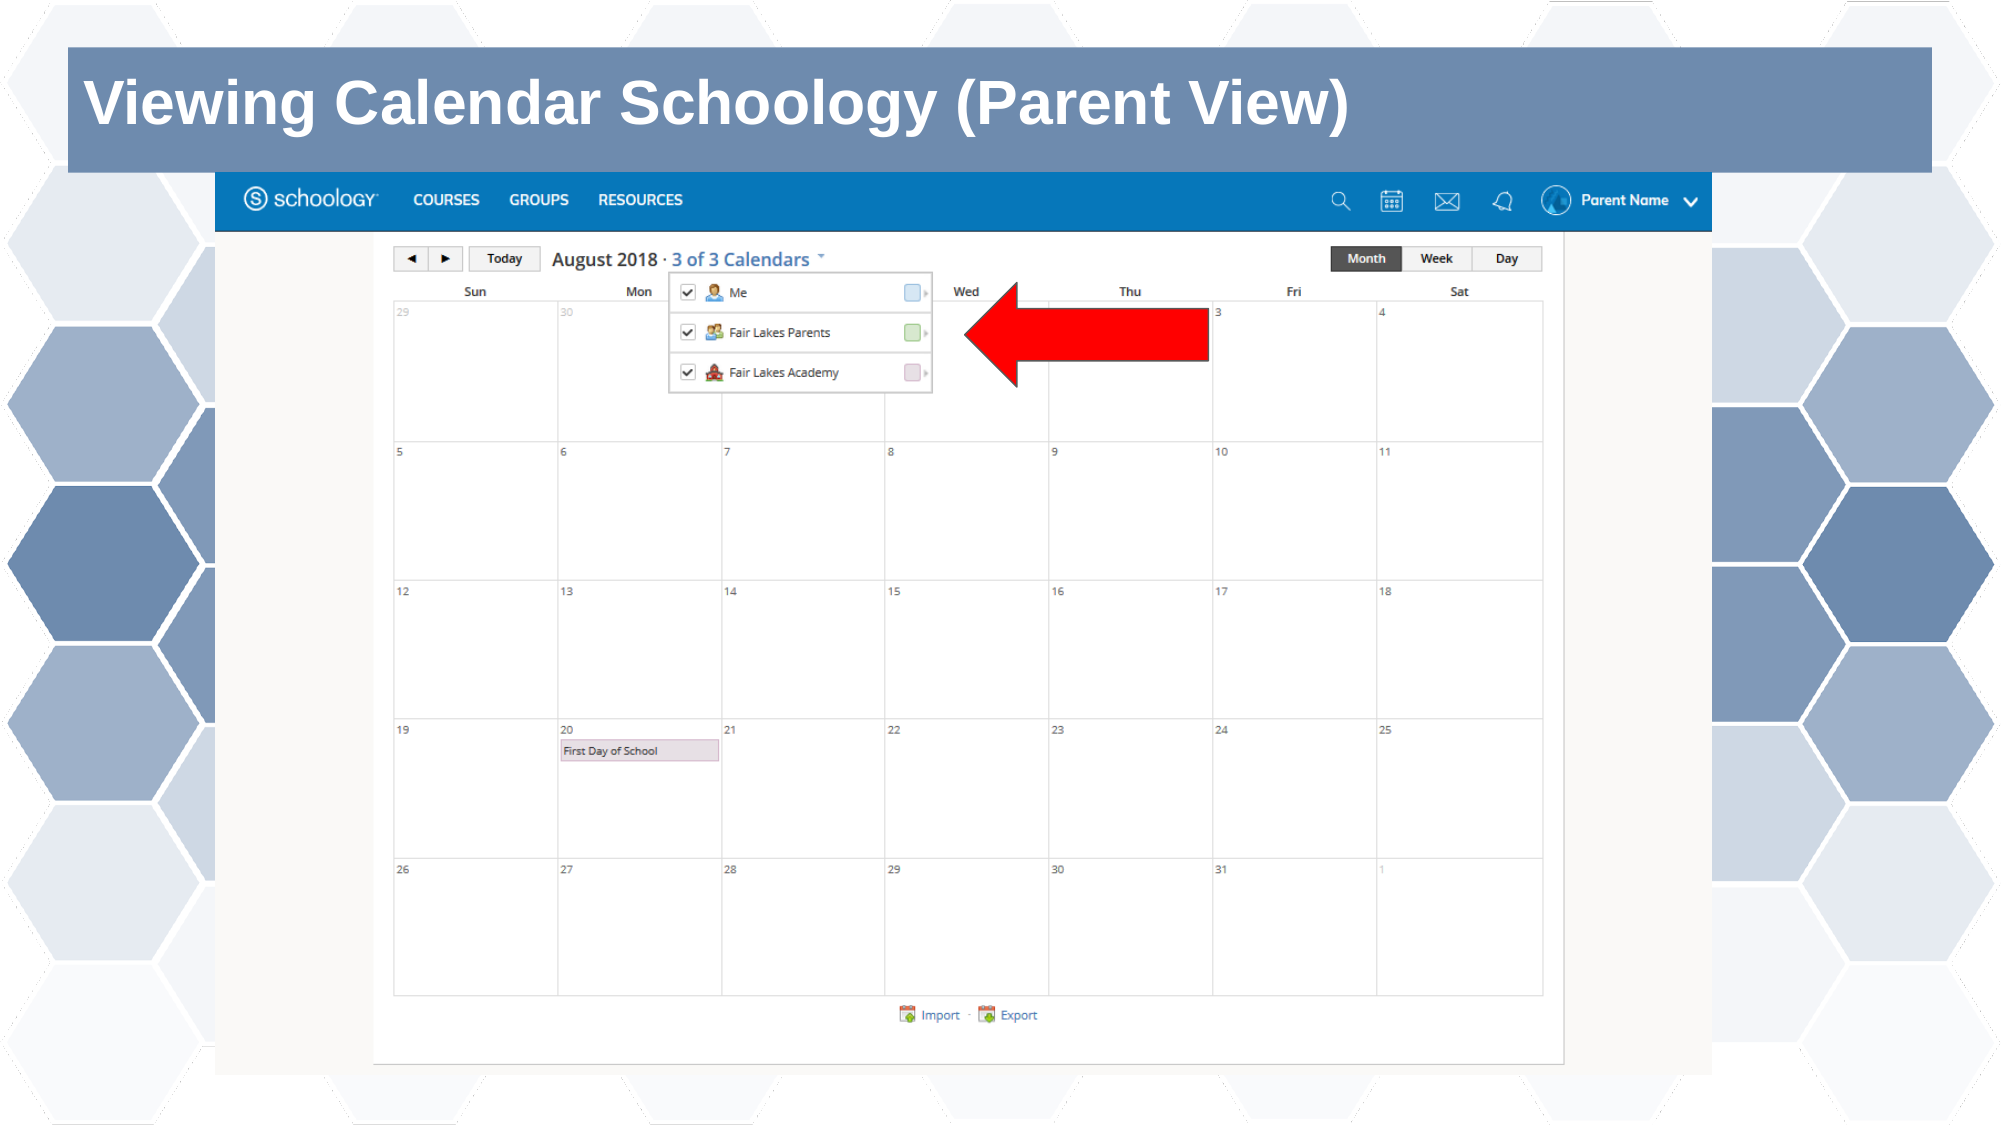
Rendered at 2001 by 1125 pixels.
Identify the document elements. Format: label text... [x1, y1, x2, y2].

title Viewing Calendar Schoology (Parent View) [68, 47, 1932, 173]
picture [0, 0, 2001, 1125]
